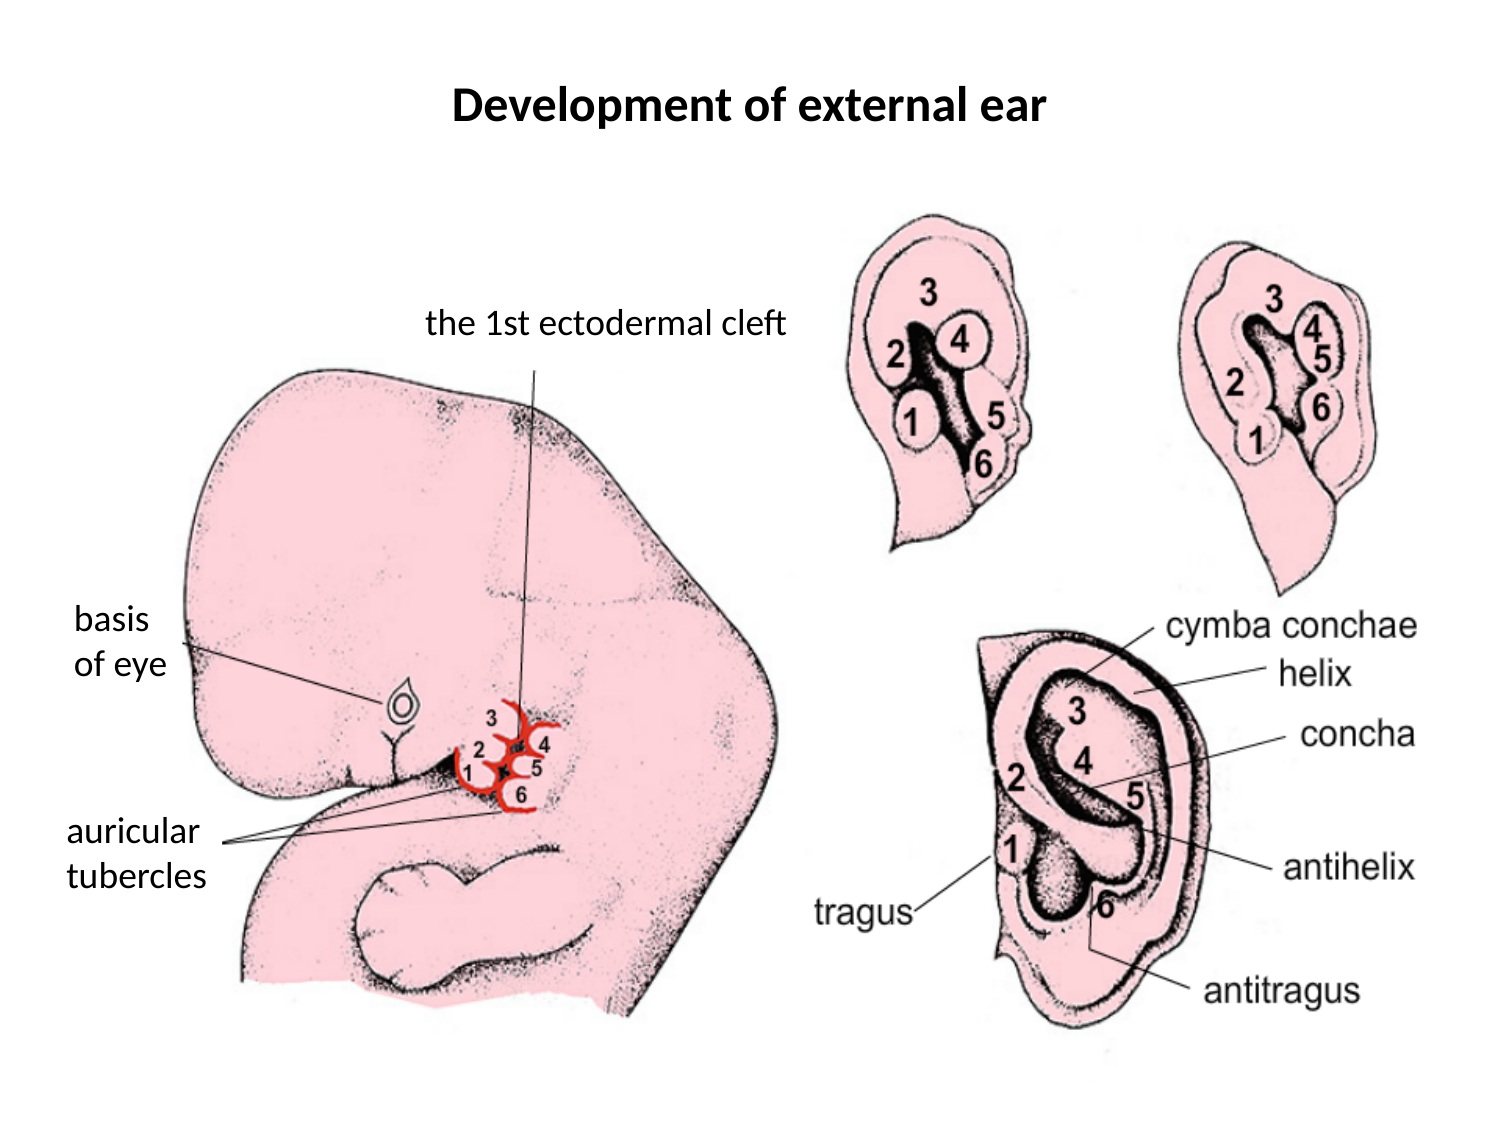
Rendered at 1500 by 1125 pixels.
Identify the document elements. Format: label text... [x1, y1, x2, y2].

text_box Development of external ear [437, 63, 1063, 139]
picture [58, 140, 1442, 1125]
